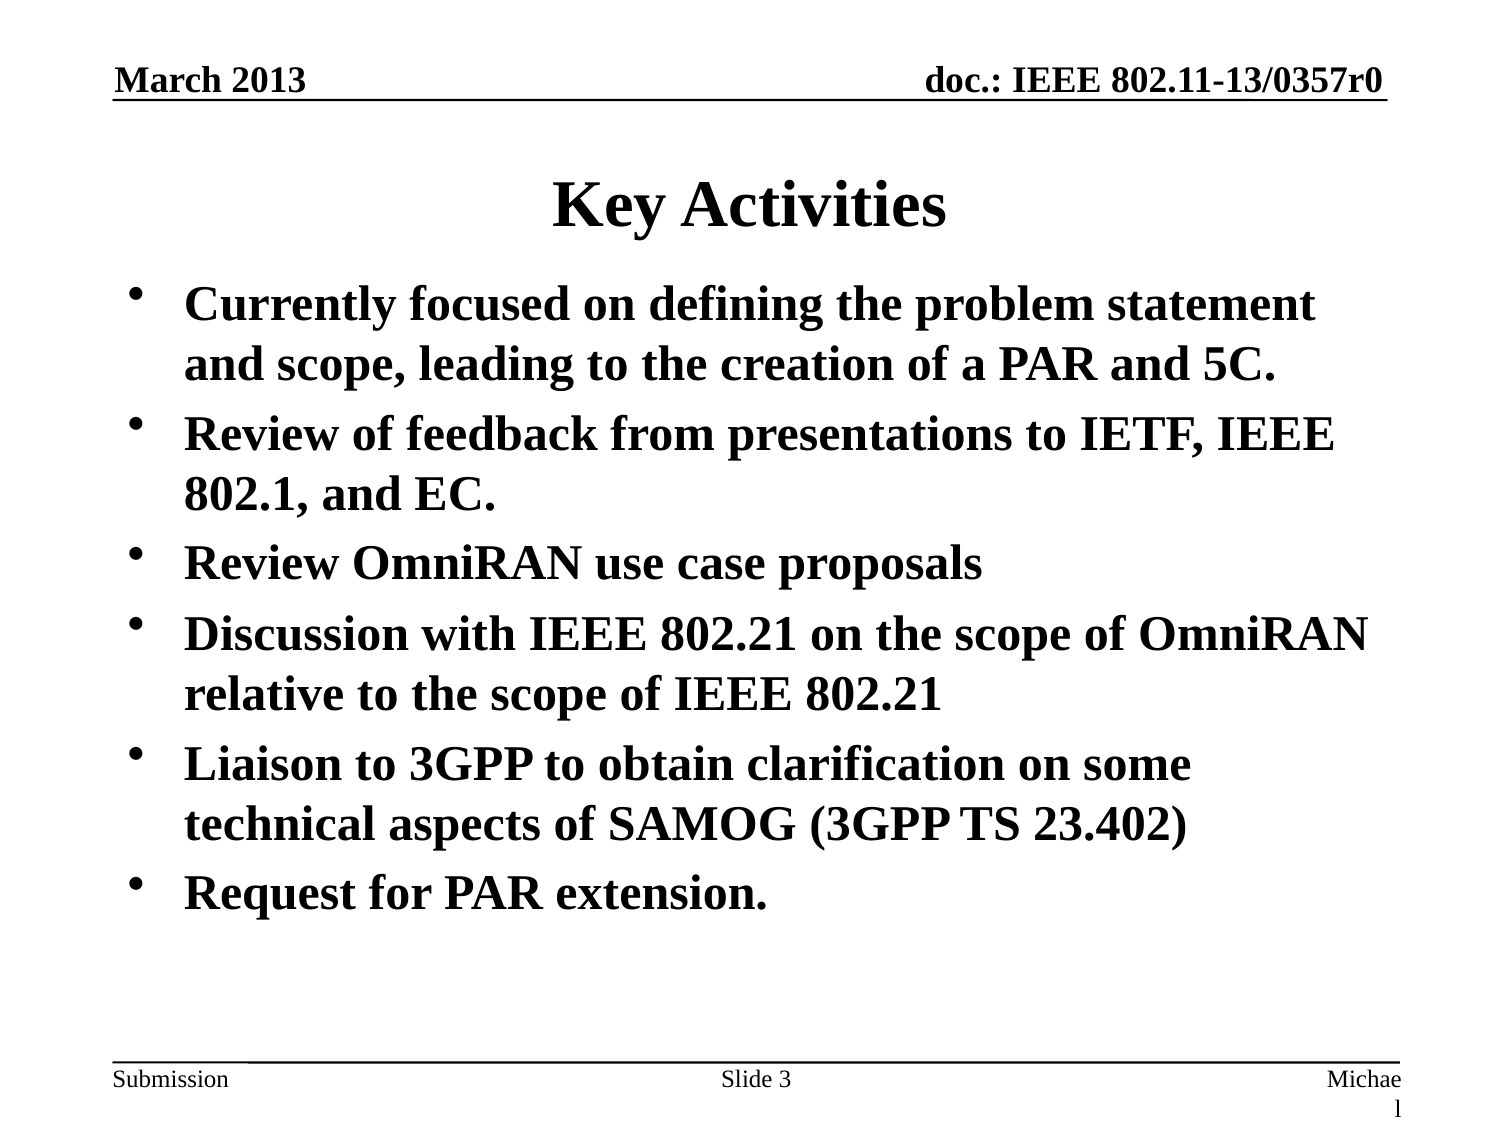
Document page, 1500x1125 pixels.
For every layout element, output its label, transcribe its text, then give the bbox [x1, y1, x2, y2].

list Currently focused on defining the problem statement and scope, leading to the creation of a PAR and 5C. Review of feedback from presentations to IETF, IEEE 802.1, and EC. Review OmniRAN use case proposals Discussion with IEEE 802.21 on the scope of OmniRAN relative to the scope of IEEE 802.21 Liaison to 3GPP to obtain clarification on some technical aspects of SAMOG (3GPP TS 23.402) Request for PAR extension. [112, 262, 1388, 938]
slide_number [114, 54, 425, 100]
footer Michael Montemurro, Research in Motion [1325, 1062, 1402, 1093]
title Key Activities [112, 112, 1388, 262]
slide_number Slide 3 [712, 1062, 800, 1093]
